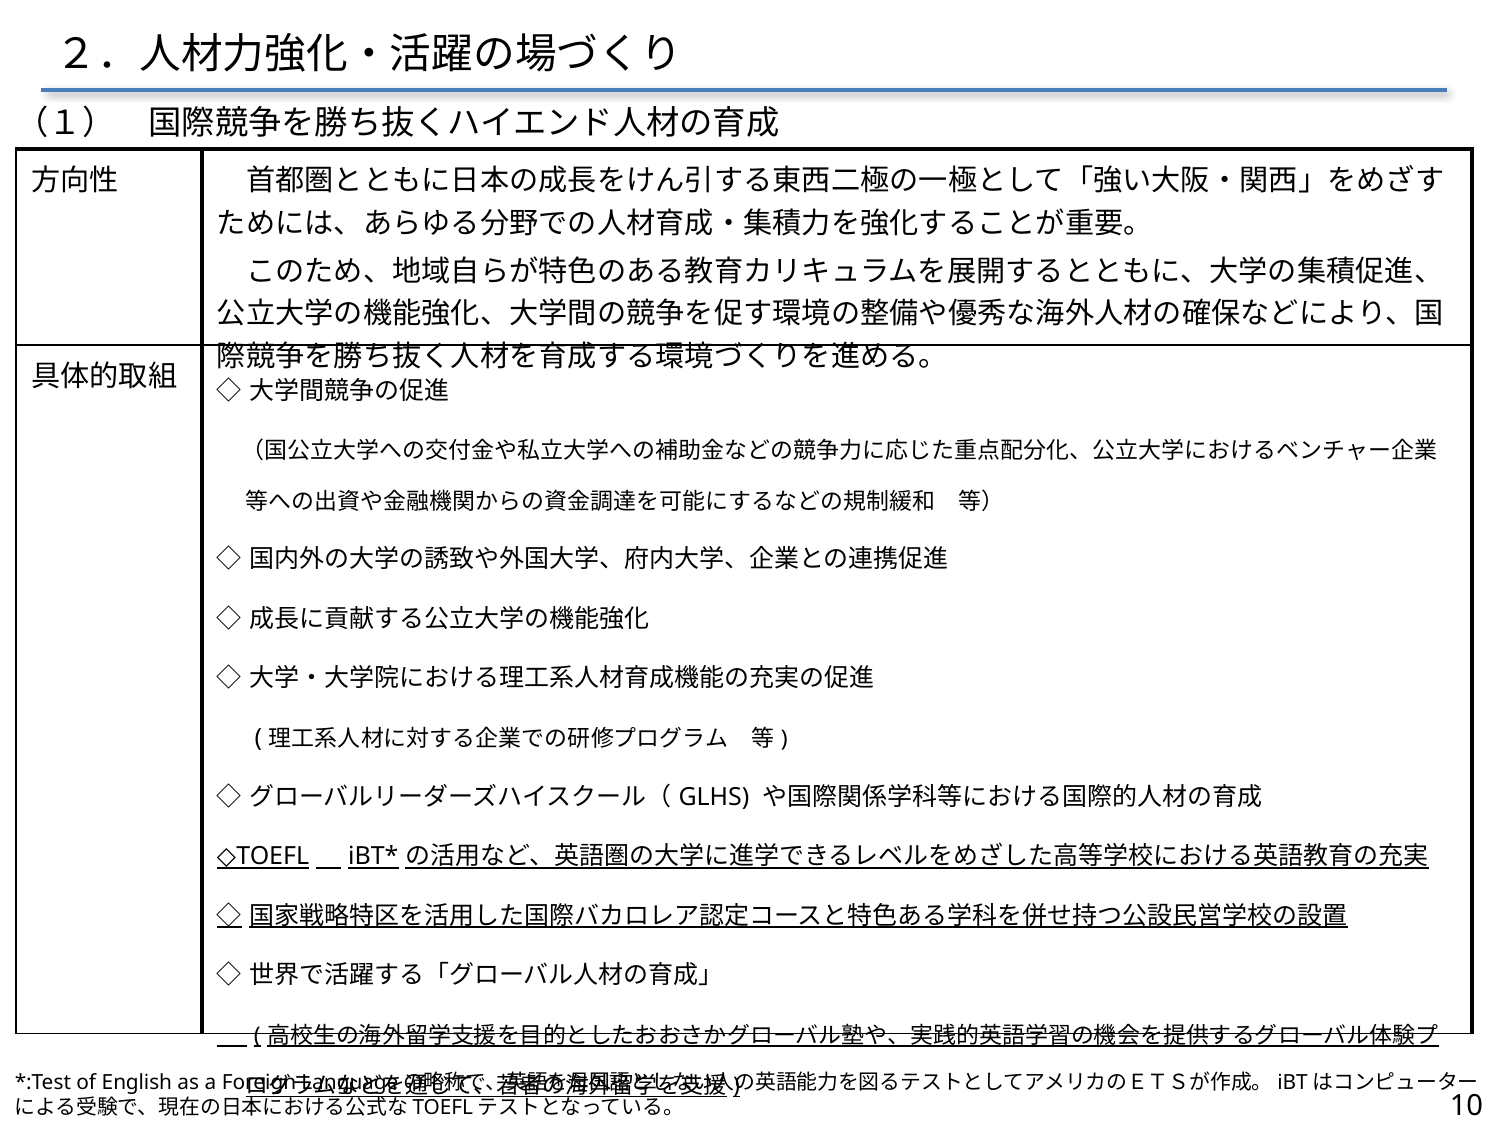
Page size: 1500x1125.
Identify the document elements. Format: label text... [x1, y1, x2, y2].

table_cell ◇大学間競争の促進 （国公立大学への交付金や私立大学への補助金などの競争力に応じた重点配分化、公立大学におけるベンチャー企業等への出資や金融機関からの資金調達を可能にするなどの規制緩和 等） ◇国内外の大学の誘致や外国大学、府内大学、企業との連携促進 ◇成長に貢献する公立大学の機能強化 ◇大学・大学院における理工系人材育成機能の充実の促進 (理工系人材に対する企業での研修プログラム 等) ◇グローバルリーダーズハイスクール（GLHS) や国際関係学科等における国際的人材の育成 ◇TOEFL iBT*の活用など、英語圏の大学に進学できるレベルをめざした高等学校における英語教育の充実 ◇国家戦略特区を活用した国際バカロレア認定コースと特色ある学科を併せ持つ公設民営学校の設置 ◇世界で活躍する「グローバル人材の育成」 (高校生の海外留学支援を目的としたおおさかグローバル塾や、実践的英語学習の機会を提供するグローバル体験プログラムなどを通じて、若者の海外留学を支援) [204, 346, 1470, 1033]
text_box ２．人材力強化・活躍の場づくり [41, 19, 1329, 84]
table_header 方向性 [17, 151, 200, 344]
table_cell 具体的取組 [17, 346, 200, 1033]
text_box *:Test of English as a Foreign Languageの略称で、英語を母国語としない人の英語能力を図るテストとしてアメリカのＥＴＳが作成。iBTはコンピューターによる受験で、現在の日本における公式なTOEFLテストとなっている。 [0, 1061, 1495, 1125]
table_header 首都圏とともに日本の成長をけん引する東西二極の一極として「強い大阪・関西」をめざすためには、あらゆる分野での人材育成・集積力を強化することが重要。 このため、地域自らが特色のある教育カリキュラムを展開するとともに、大学の集積促進、公立大学の機能強化、大学間の競争を促す環境の整備や優秀な海外人材の確保などにより、国際競争を勝ち抜く人材を育成する環境づくりを進める。 [204, 151, 1470, 344]
text_box （１） 国際競争を勝ち抜くハイエンド人材の育成 [0, 93, 795, 149]
